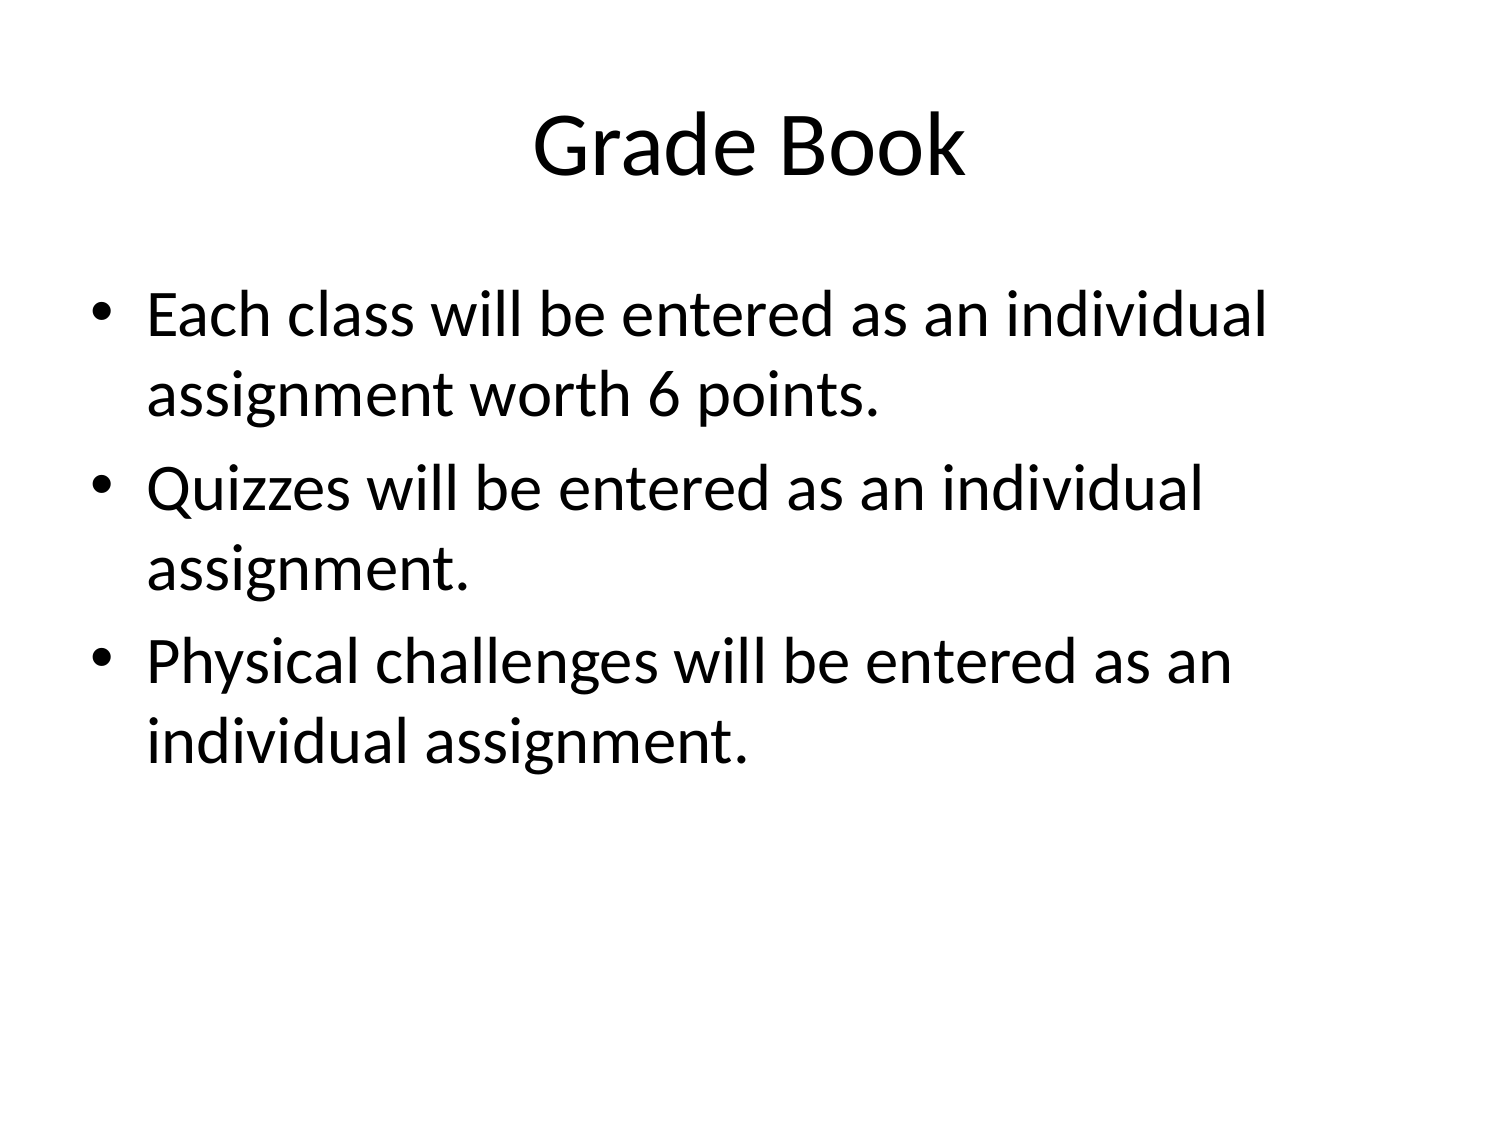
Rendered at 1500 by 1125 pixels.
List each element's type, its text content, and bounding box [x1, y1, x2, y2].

title Grade Book [75, 45, 1425, 233]
list Each class will be entered as an individual assignment worth 6 points. Quizzes will be entered as an individual assignment. Physical challenges will be entered as an individual assignment. [75, 262, 1425, 1005]
